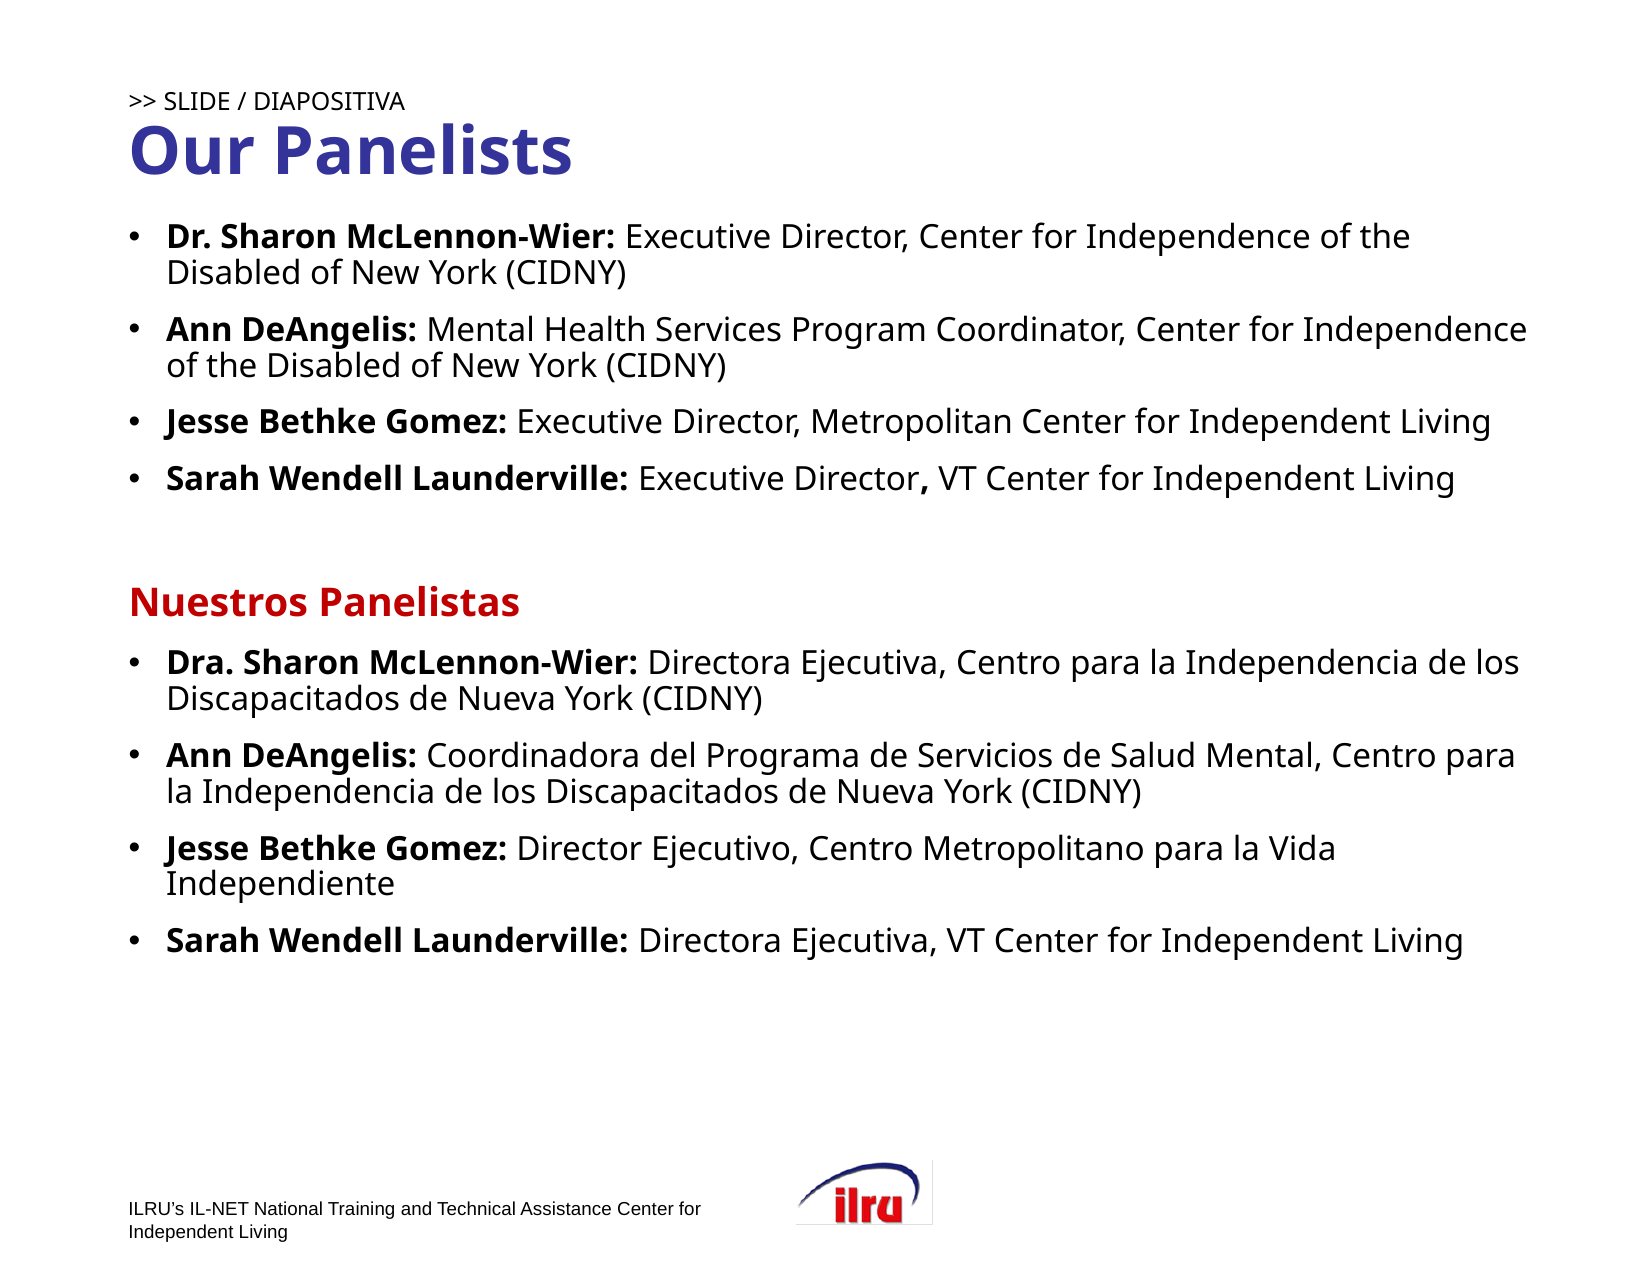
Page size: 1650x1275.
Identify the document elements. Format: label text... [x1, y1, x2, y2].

list Dr. Sharon McLennon-Wier: Executive Director, Center for Independence of the Disabled of New York (CIDNY) Ann DeAngelis: Mental Health Services Program Coordinator, Center for Independence of the Disabled of New York (CIDNY) Jesse Bethke Gomez: Executive Director, Metropolitan Center for Independent Living Sarah Wendell Launderville: Executive Director, VT Center for Independent Living Nuestros Panelistas Dra. Sharon McLennon-Wier: Directora Ejecutiva, Centro para la Independencia de los Discapacitados de Nueva York (CIDNY) Ann DeAngelis: Coordinadora del Programa de Servicios de Salud Mental, Centro para la Independencia de los Discapacitados de Nueva York (CIDNY) Jesse Bethke Gomez: Director Ejecutivo, Centro Metropolitano para la Vida Independiente Sarah Wendell Launderville: Directora Ejecutiva, VT Center for Independent Living [113, 212, 1550, 1072]
picture [795, 1159, 933, 1225]
title >> SLIDE / DIAPOSITIVA 6 Our Panelists [113, 62, 1588, 213]
